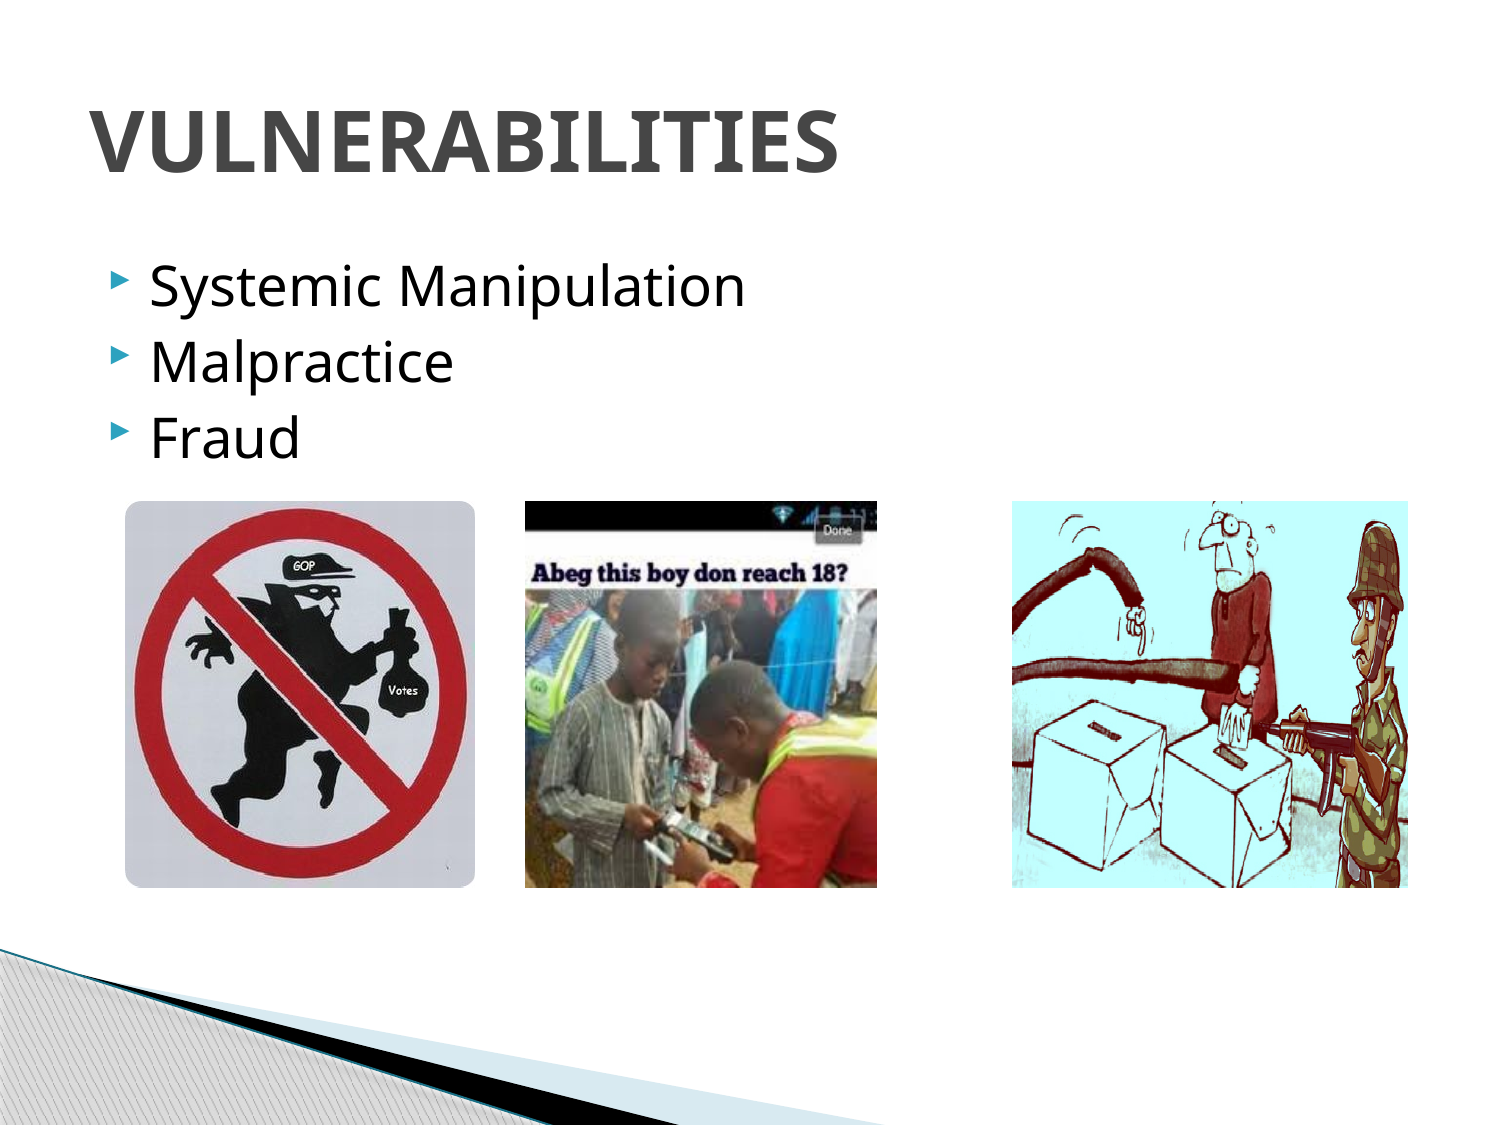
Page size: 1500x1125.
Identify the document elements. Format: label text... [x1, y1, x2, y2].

picture [524, 501, 877, 888]
list Systemic Manipulation Malpractice Fraud [75, 243, 1425, 986]
title VULNERABILITIES [75, 45, 1425, 233]
picture [1012, 501, 1408, 888]
picture [124, 501, 476, 888]
